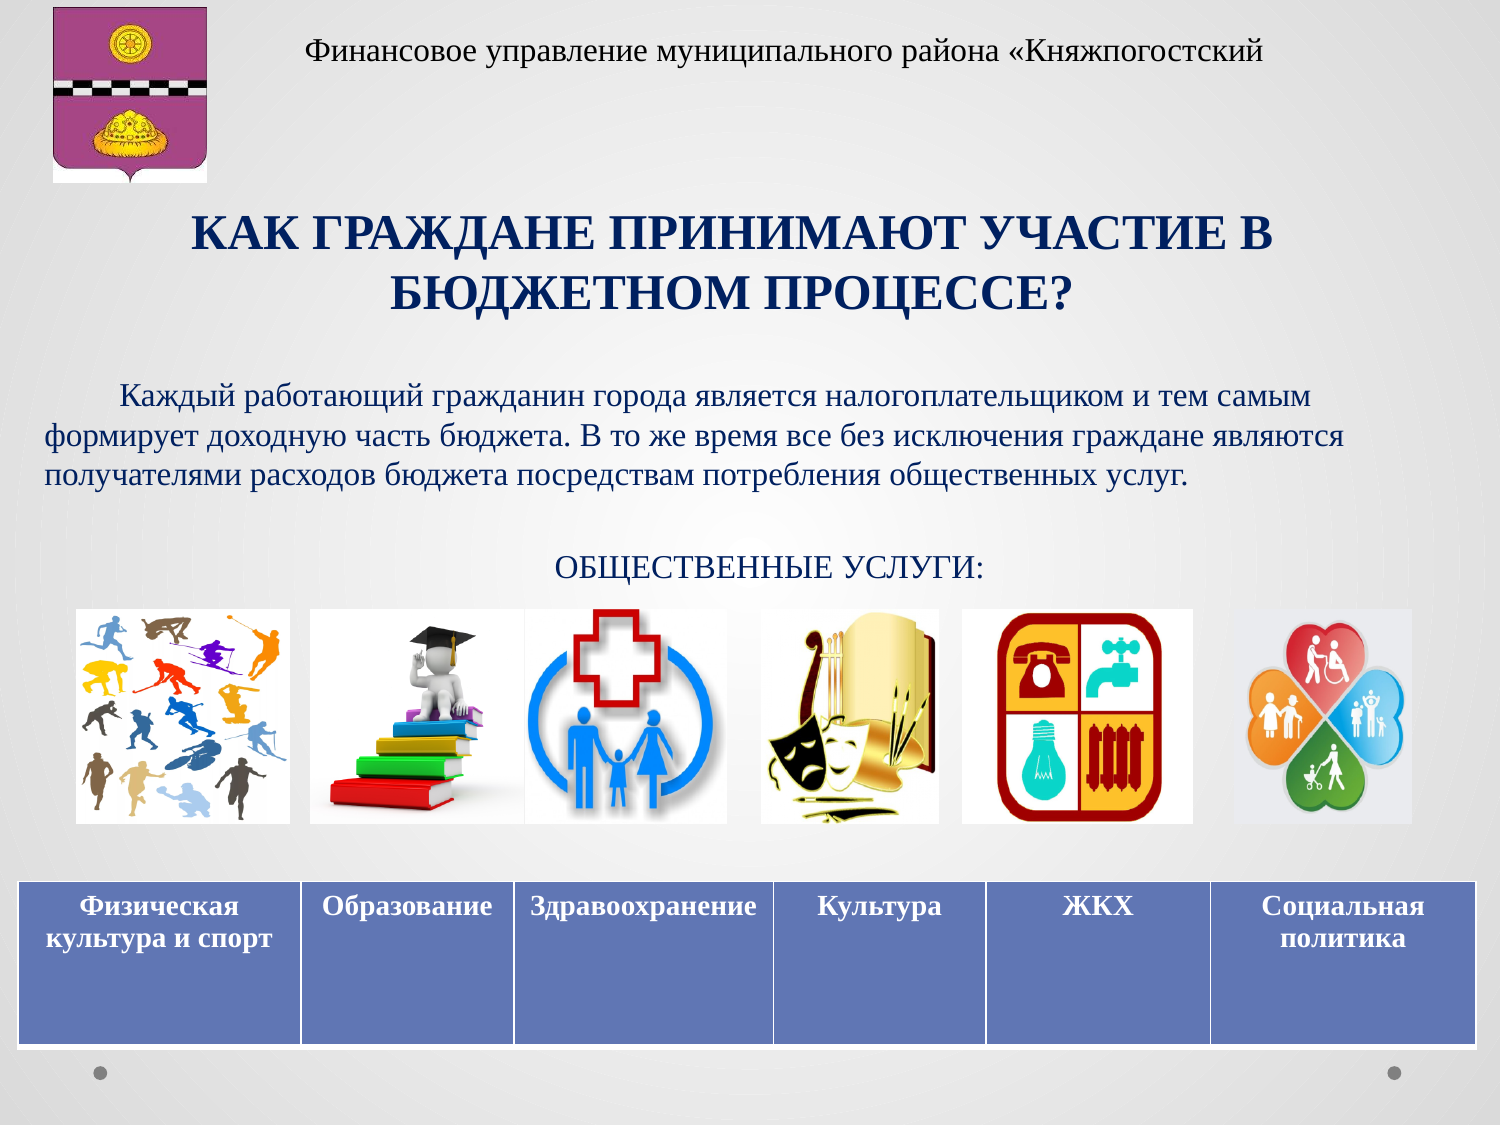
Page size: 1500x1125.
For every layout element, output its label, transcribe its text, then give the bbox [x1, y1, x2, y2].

list КАК ГРАЖДАНЕ ПРИНИМАЮТ УЧАСТИЕ В БЮДЖЕТНОМ ПРОЦЕССЕ? Каждый работающий гражданин города является налогоплательщиком и тем самым формирует доходную часть бюджета. В то же время все без исключения граждане являются получателями расходов бюджета посредствам потребления общественных услуг. ОБЩЕСТВЕННЫЕ УСЛУГИ: [29, 122, 1436, 881]
table_header ЖКХ [987, 882, 1210, 1044]
text_box Финансовое управление муниципального района «Княжпогостский [218, 16, 1342, 121]
picture [310, 609, 524, 824]
table_header Здравоохранение [515, 882, 773, 1044]
table_header Культура [774, 882, 985, 1044]
picture [1233, 609, 1412, 824]
picture [761, 609, 940, 824]
table_header Социальная политика [1211, 882, 1475, 1044]
table_header Физическая культура и спорт [19, 882, 300, 1044]
list КАК ГРАЖДАНЕ ПРИНИМАЮТ УЧАСТИЕ В БЮДЖЕТНОМ ПРОЦЕССЕ? Каждый работающий гражданин города является налогоплательщиком и тем самым формирует доходную часть бюджета. В то же время все без исключения граждане являются получателями расходов бюджета посредствам потребления общественных услуг. ОБЩЕСТВЕННЫЕ УСЛУГИ: [29, 1050, 1436, 1059]
picture [76, 609, 290, 824]
picture [525, 609, 727, 824]
picture [962, 609, 1193, 824]
picture [52, 7, 207, 184]
table_header Образование [302, 882, 513, 1044]
